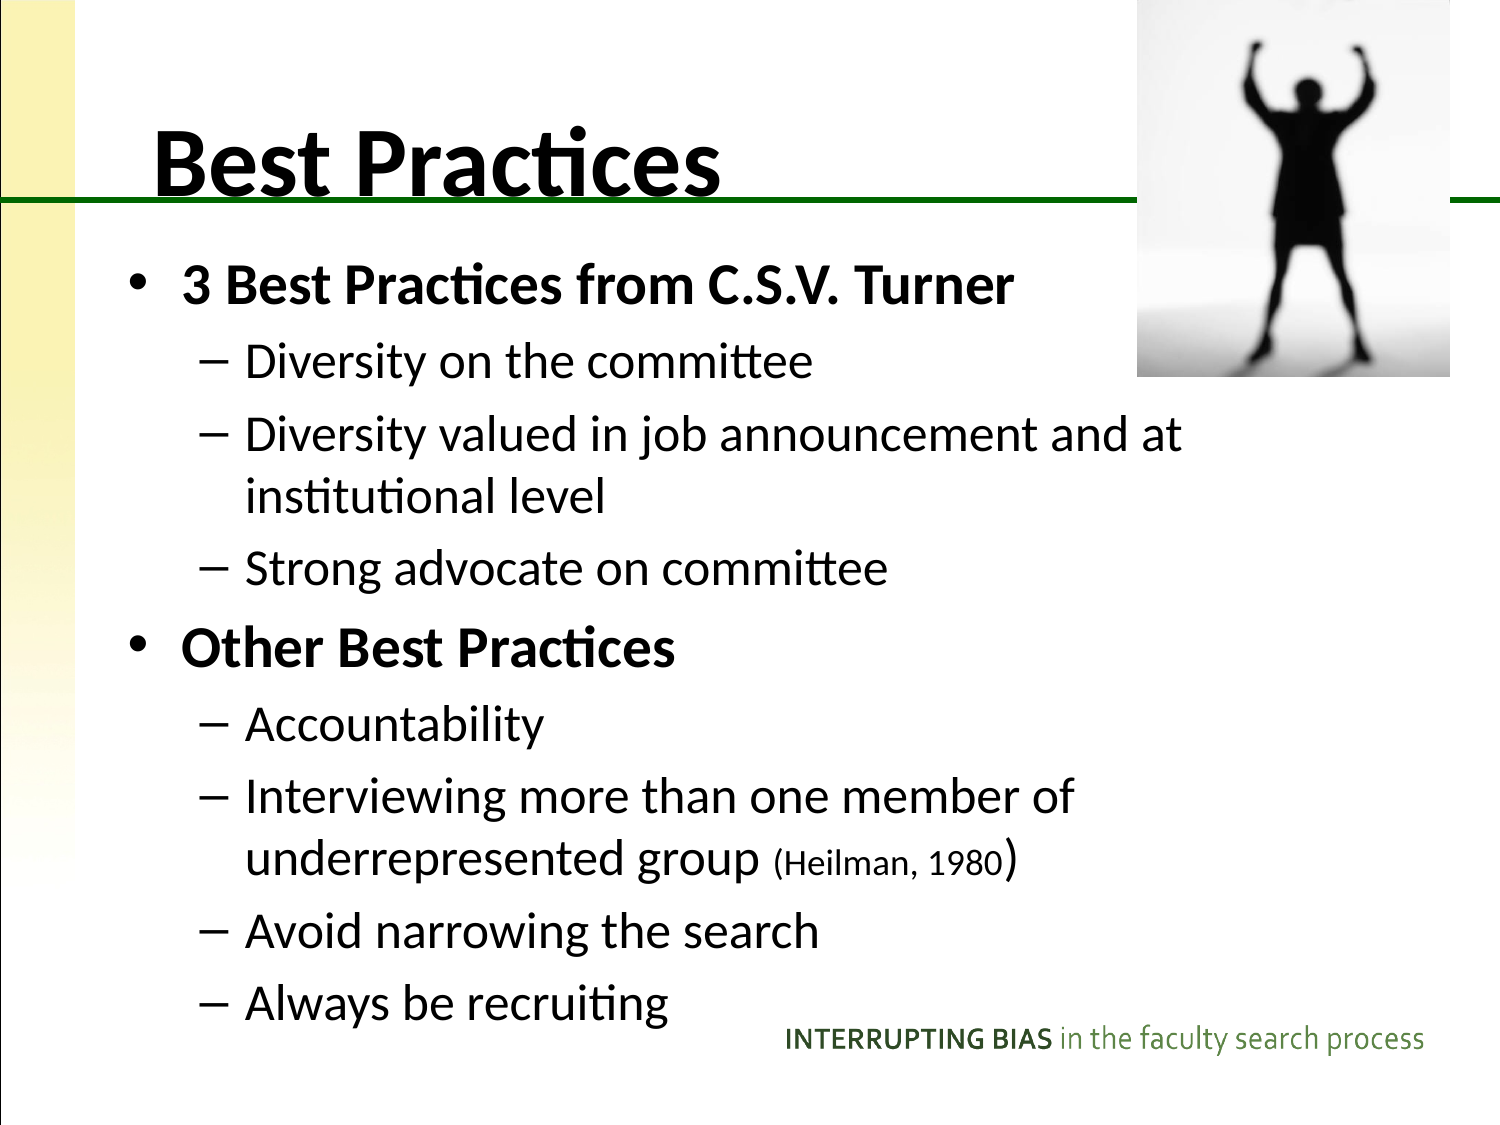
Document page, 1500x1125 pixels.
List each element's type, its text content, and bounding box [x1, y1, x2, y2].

picture [787, 1045, 1425, 1056]
list 3 Best Practices from C.S.V. Turner Diversity on the committee Diversity valued in job announcement and at institutional level Strong advocate on committee Other Best Practices Accountability Interviewing more than one member of underrepresented group (Heilman, 1980) Avoid narrowing the search Always be recruiting [112, 237, 1463, 1045]
picture [0, 203, 75, 1125]
title Best Practices [137, 62, 1132, 237]
picture [0, 0, 75, 197]
picture [1137, 0, 1451, 377]
